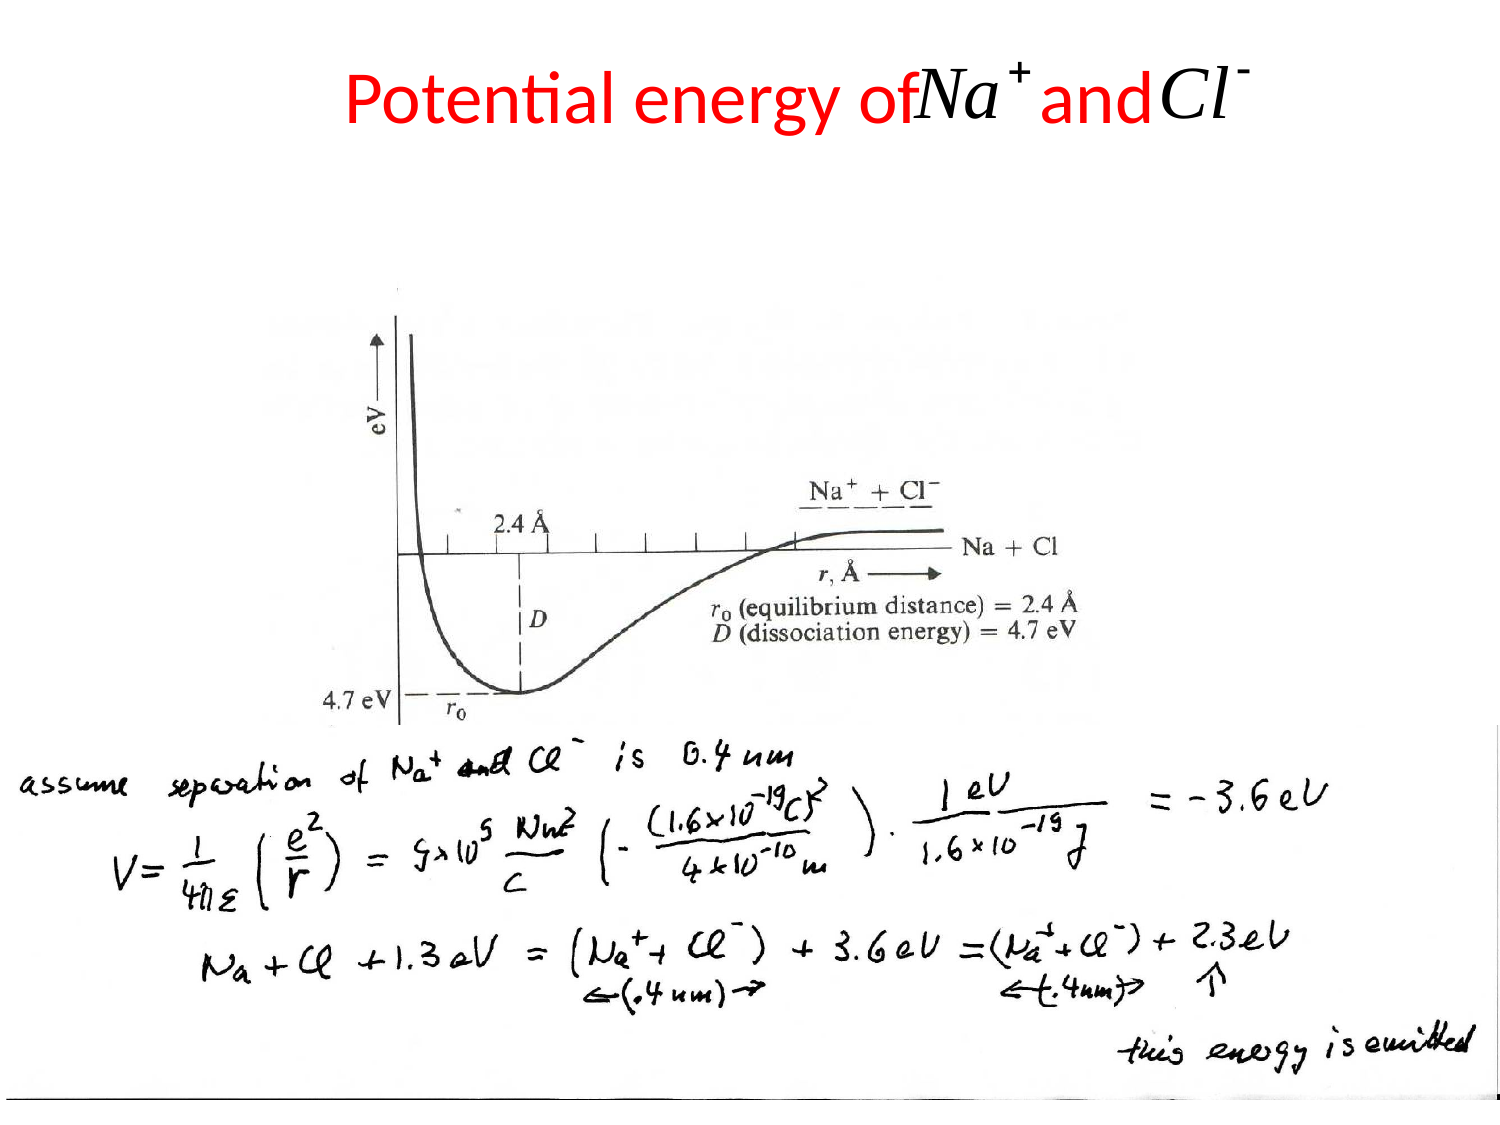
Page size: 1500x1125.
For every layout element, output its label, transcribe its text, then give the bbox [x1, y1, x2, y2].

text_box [899, 37, 1044, 138]
title Potential energy of and [75, 0, 1425, 188]
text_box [1149, 37, 1276, 138]
picture [5, 274, 1500, 1101]
